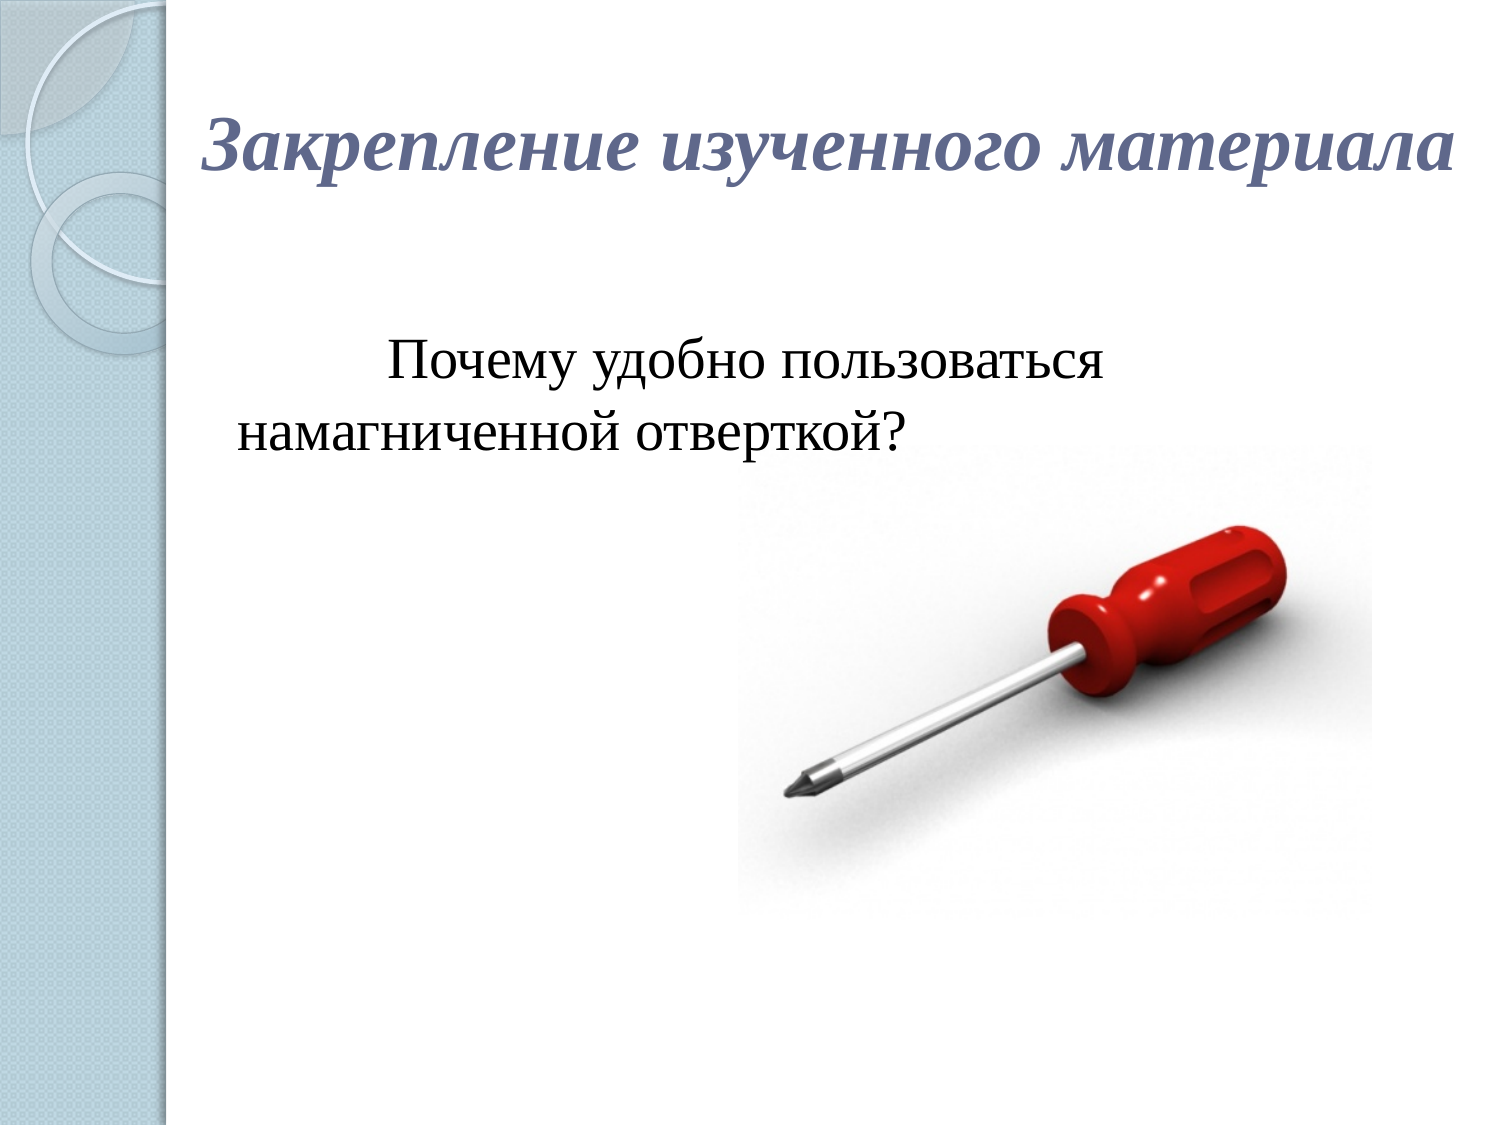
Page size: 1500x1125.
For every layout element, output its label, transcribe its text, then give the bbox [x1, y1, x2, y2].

picture [737, 445, 1372, 921]
list Почему удобно пользоваться намагниченной отверткой? [222, 304, 1238, 1048]
title Закрепление изученного материала [187, 45, 1500, 233]
